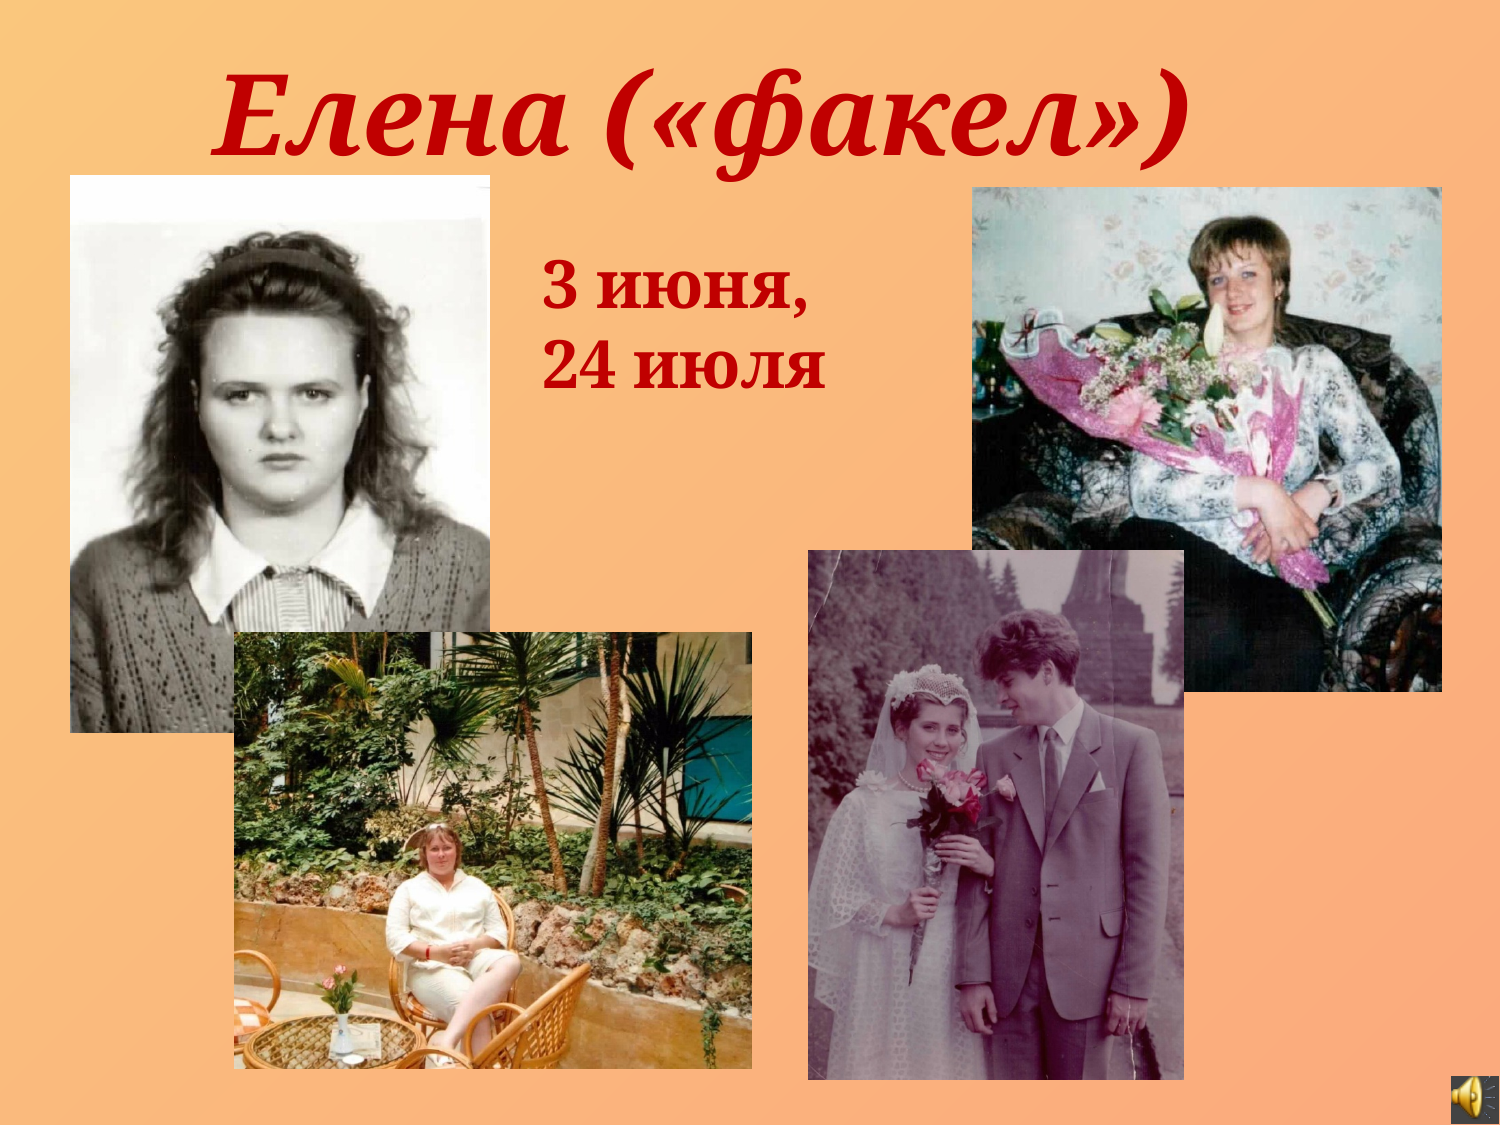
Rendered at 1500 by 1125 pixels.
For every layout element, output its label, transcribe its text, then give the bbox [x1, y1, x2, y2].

picture [70, 175, 752, 1070]
picture [808, 186, 1442, 1080]
picture [1449, 1074, 1500, 1125]
text_box Елена («факел») [199, 35, 1407, 185]
text_box 3 июня, 24 июля [527, 234, 914, 409]
